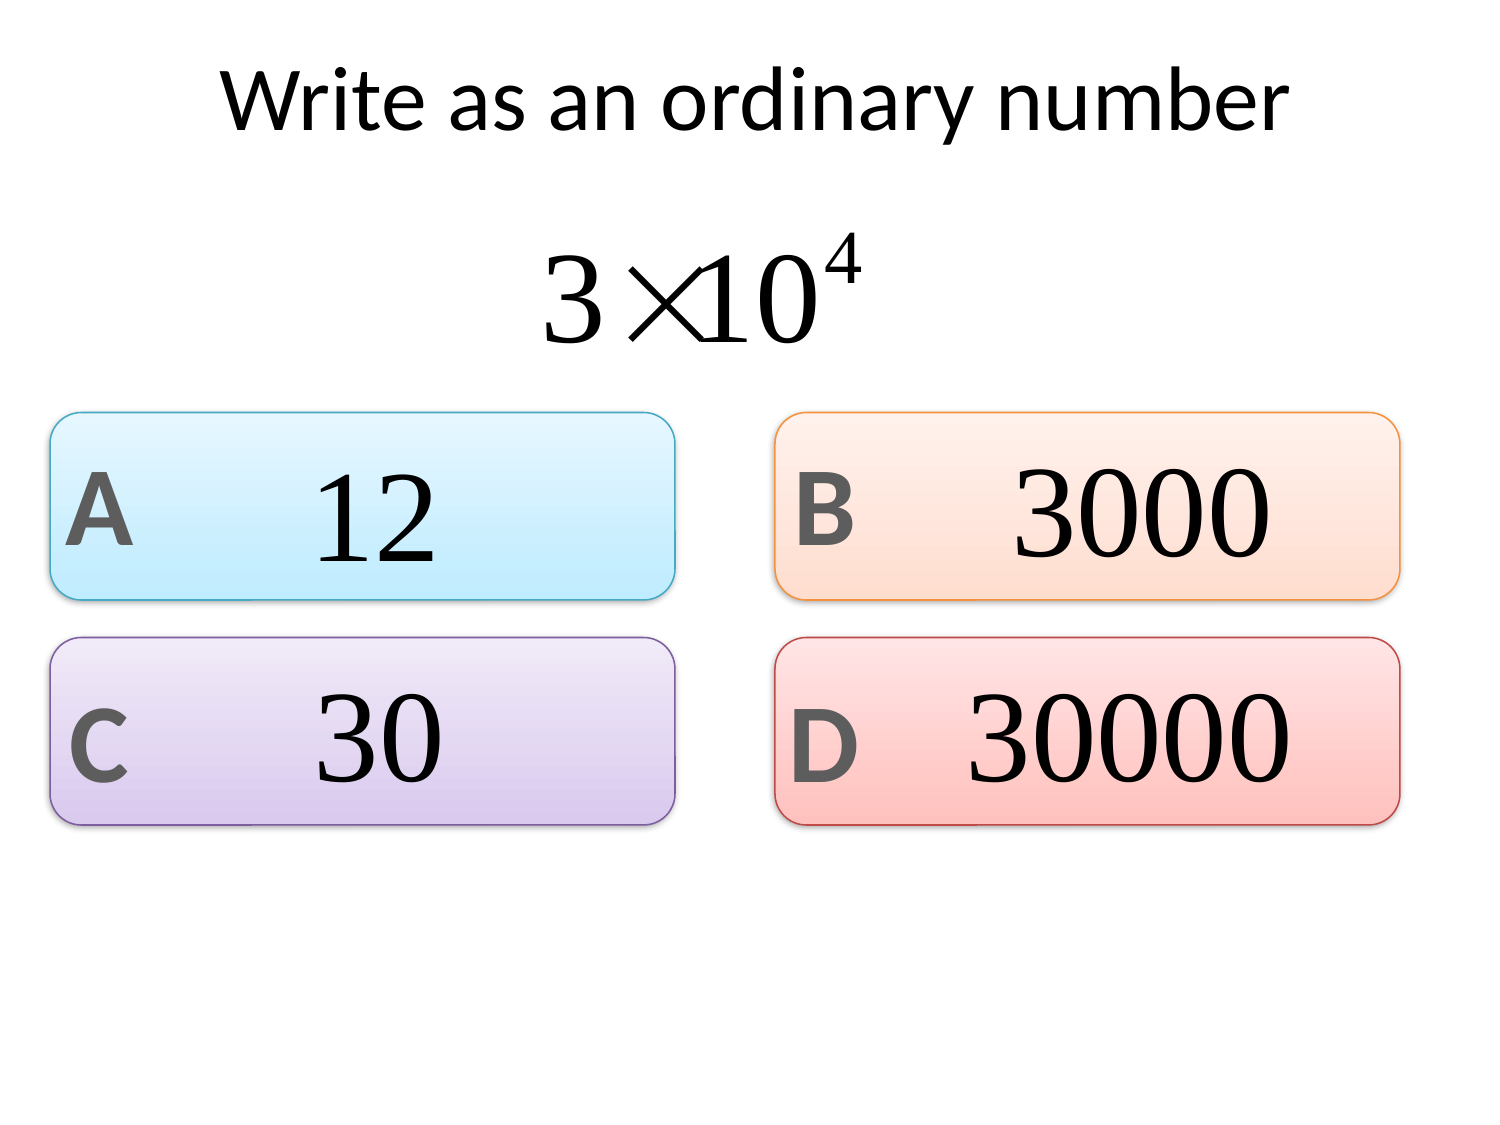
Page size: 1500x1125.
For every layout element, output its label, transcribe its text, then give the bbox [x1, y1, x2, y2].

text_box [49, 411, 676, 601]
text_box C [54, 662, 145, 813]
text_box [49, 636, 676, 826]
text_box [774, 636, 1401, 826]
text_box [297, 660, 463, 815]
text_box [524, 199, 886, 375]
text_box D [773, 662, 876, 813]
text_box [994, 435, 1291, 590]
text_box [774, 411, 1401, 601]
title Write as an ordinary number [62, 24, 1450, 163]
text_box B [777, 424, 872, 575]
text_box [949, 660, 1311, 815]
text_box A [50, 424, 149, 575]
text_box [303, 441, 457, 584]
